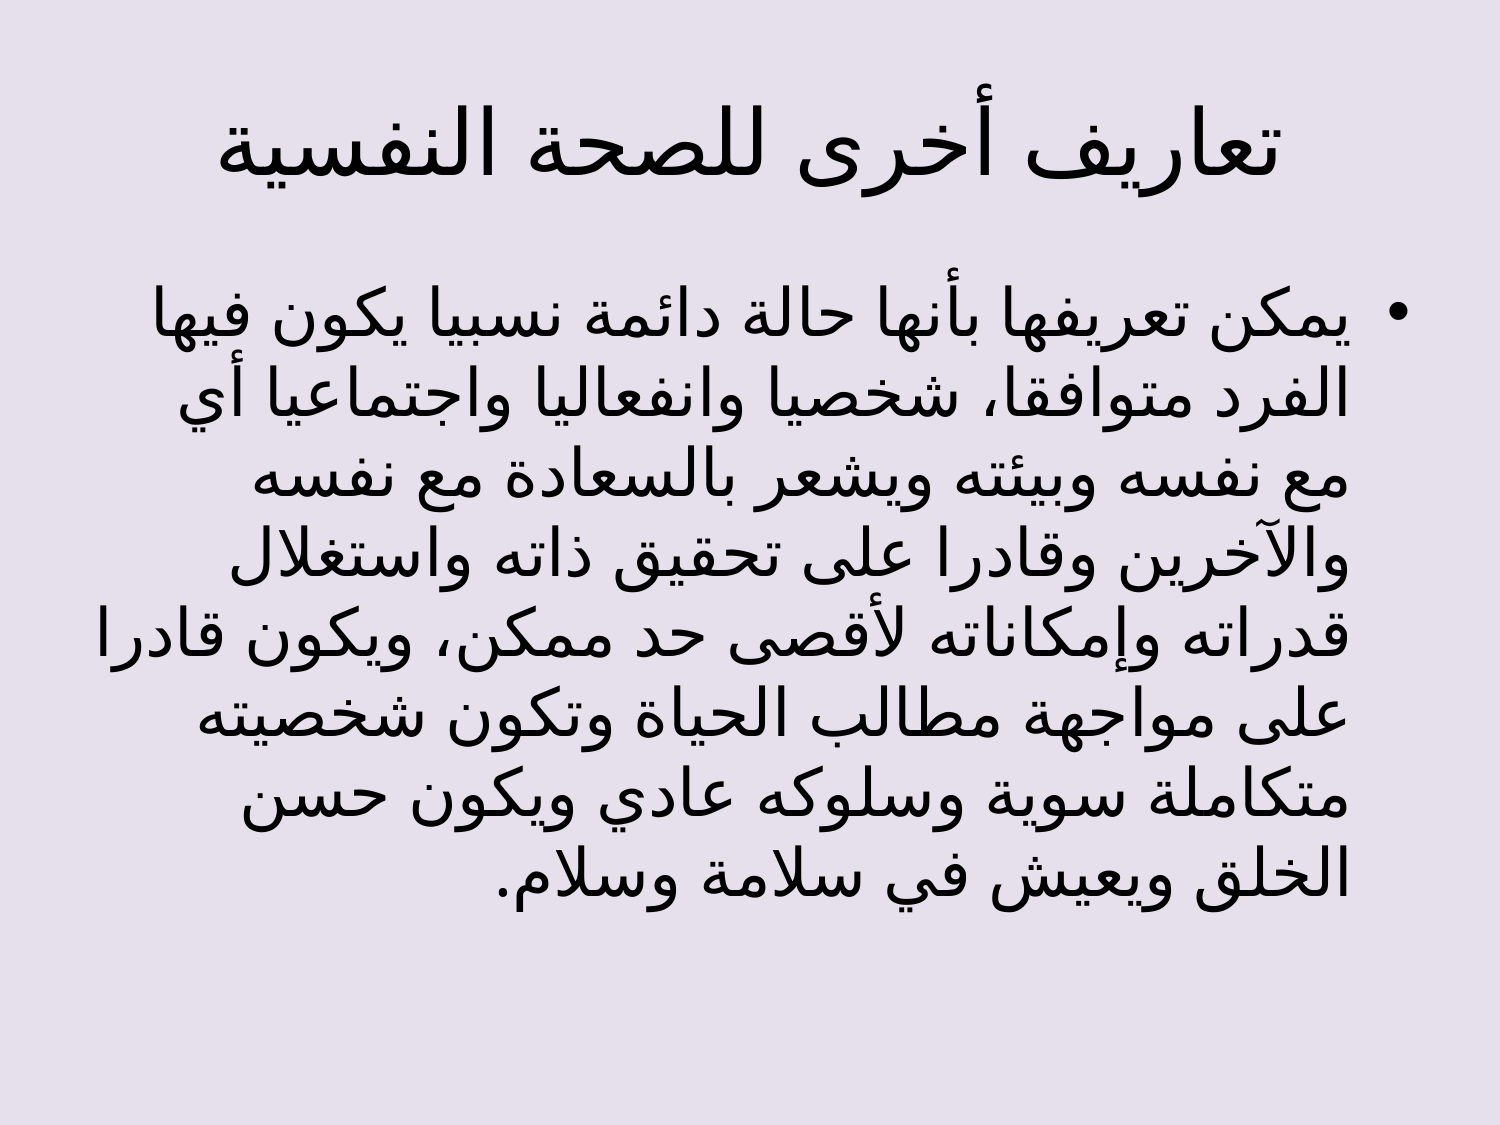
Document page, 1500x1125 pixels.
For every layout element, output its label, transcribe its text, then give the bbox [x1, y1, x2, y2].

list يمكن تعريفها بأنها حالة دائمة نسبيا يكون فيها الفرد متوافقا، شخصيا وانفعاليا واجتماعيا أي مع نفسه وبيئته ويشعر بالسعادة مع نفسه والآخرين وقادرا على تحقيق ذاته واستغلال قدراته وإمكاناته لأقصى حد ممكن، ويكون قادرا على مواجهة مطالب الحياة وتكون شخصيته متكاملة سوية وسلوكه عادي ويكون حسن الخلق ويعيش في سلامة وسلام. [75, 262, 1425, 1005]
title تعاريف أخرى للصحة النفسية [75, 45, 1425, 233]
